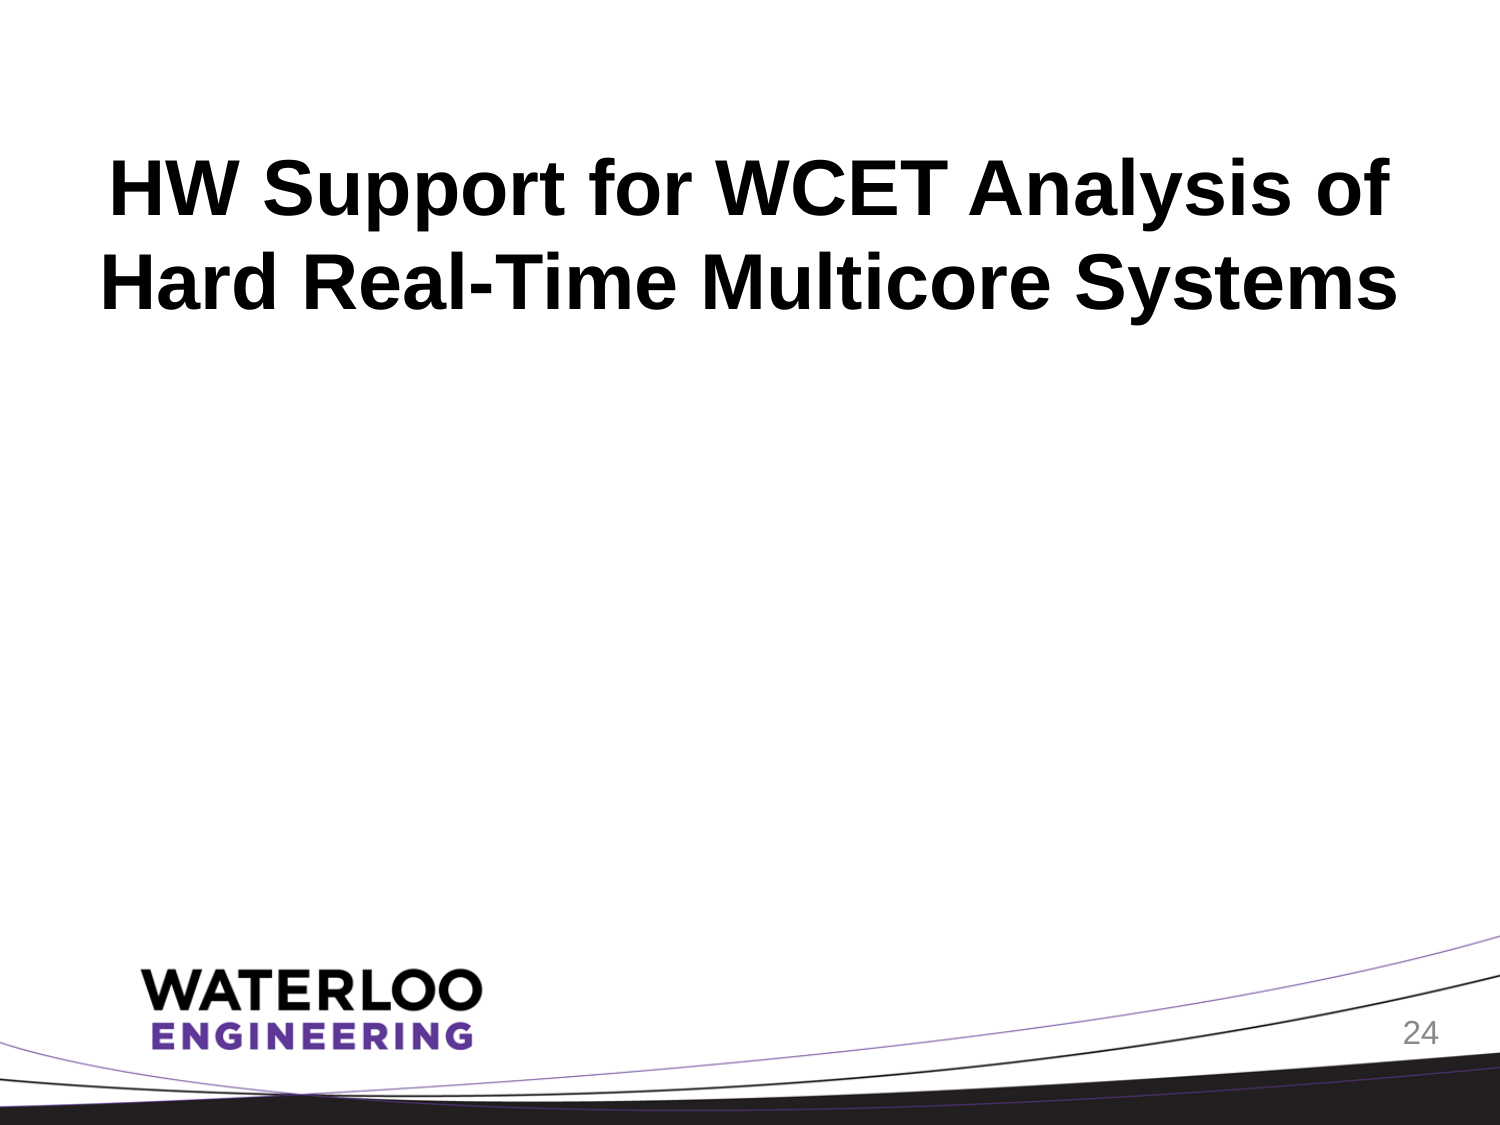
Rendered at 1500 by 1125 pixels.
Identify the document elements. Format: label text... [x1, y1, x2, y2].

title HW Support for WCET Analysis of Hard Real-Time Multicore Systems [75, 45, 1425, 417]
picture [0, 0, 1500, 1125]
slide_number 24 [1296, 998, 1455, 1059]
